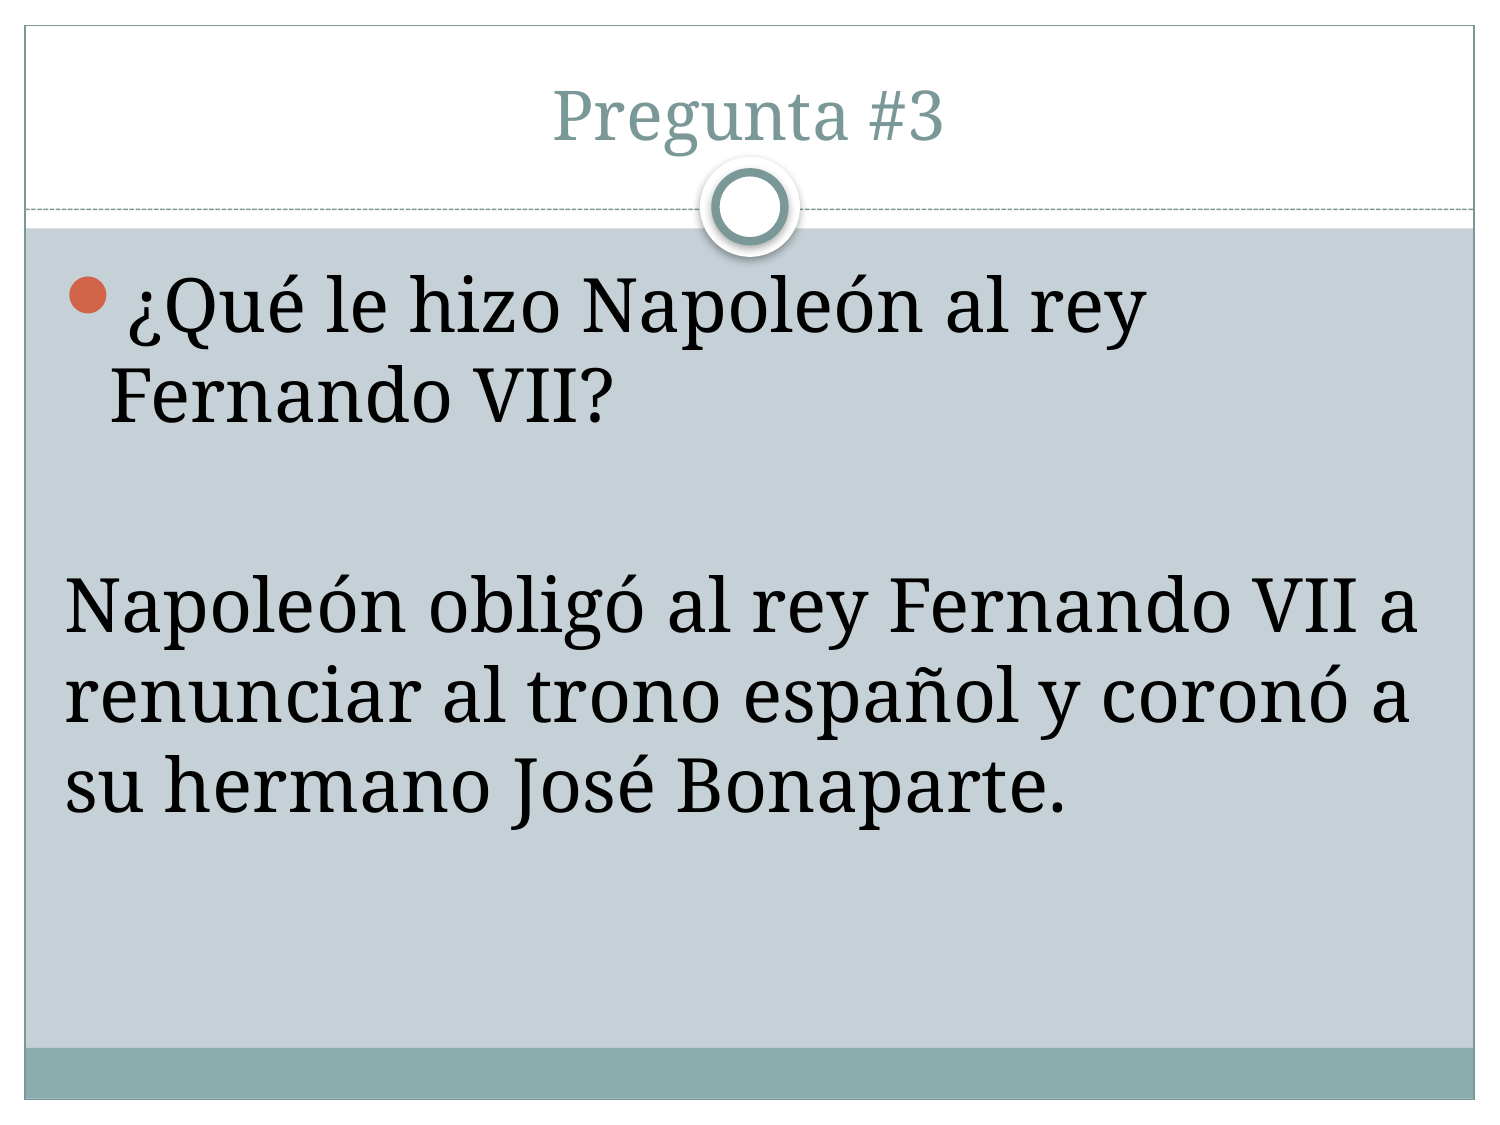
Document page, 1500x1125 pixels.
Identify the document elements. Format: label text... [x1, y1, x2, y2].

list ¿Qué le hizo Napoleón al rey Fernando VII? Napoleón obligó al rey Fernando VII a renunciar al trono español y coronó a su hermano José Bonaparte. [49, 250, 1445, 1001]
title Pregunta #3 [49, 37, 1450, 162]
